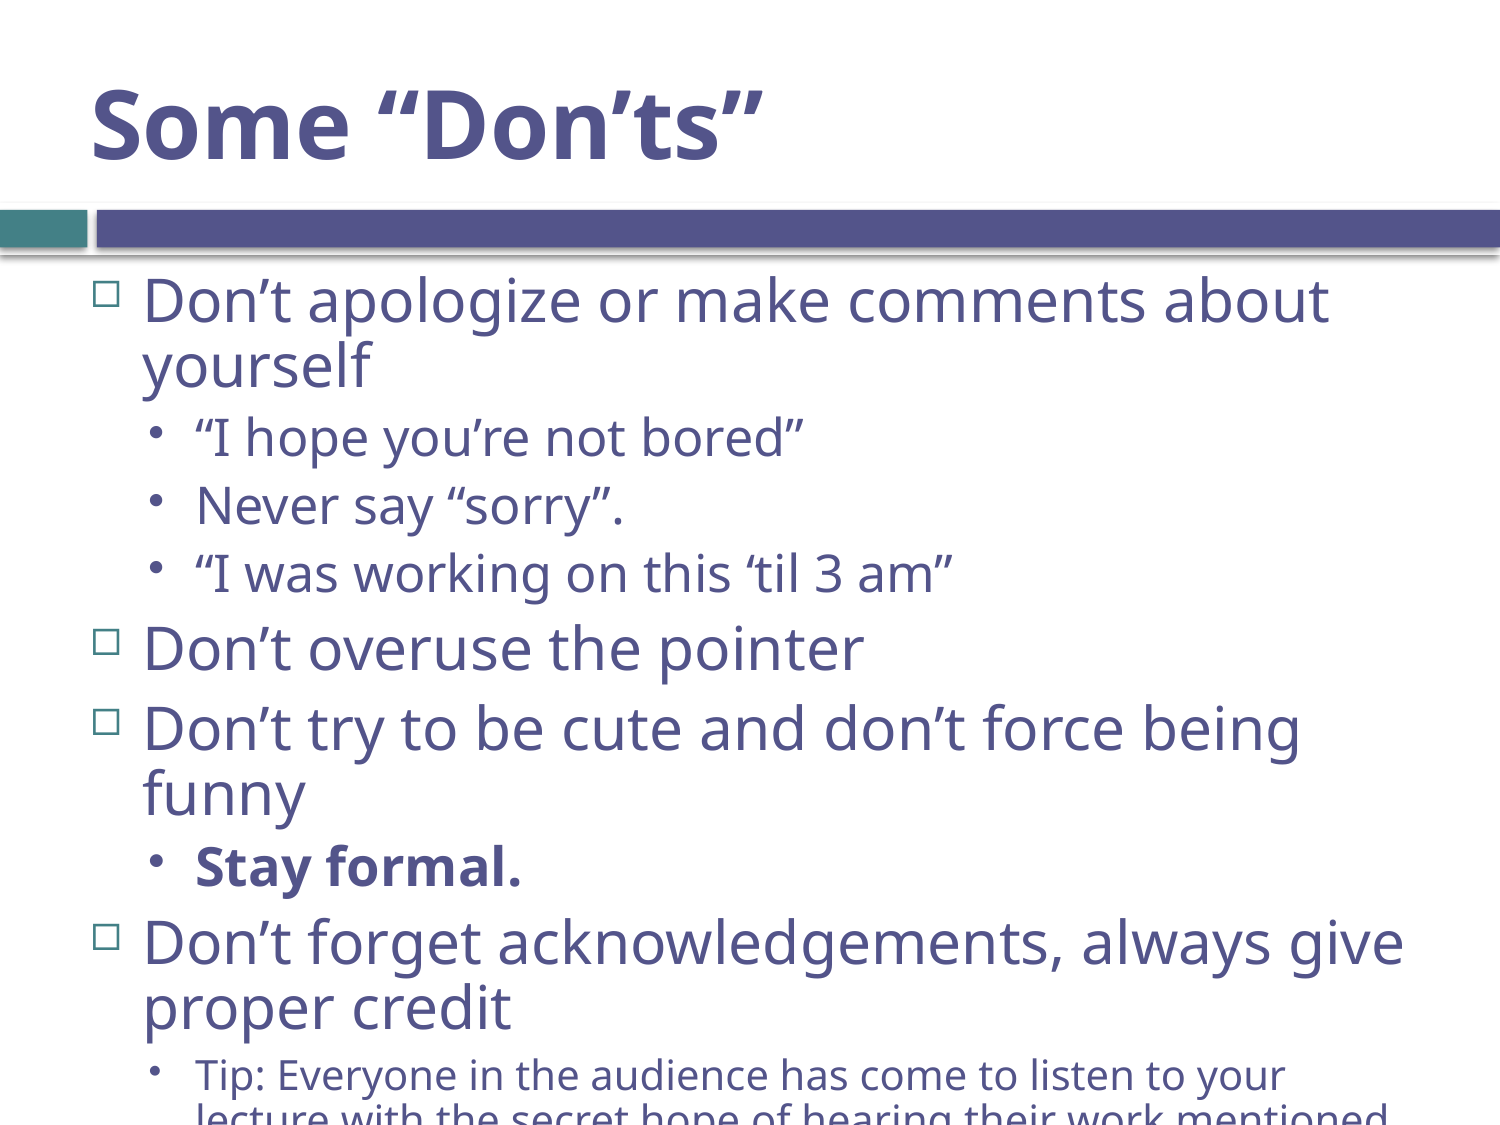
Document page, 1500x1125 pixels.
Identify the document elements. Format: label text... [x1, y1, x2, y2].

title Some “Don’ts” [74, 0, 1351, 255]
list Don’t apologize or make comments about yourself “I hope you’re not bored” Never say “sorry”. “I was working on this ‘til 3 am” Don’t overuse the pointer Don’t try to be cute and don’t force being funny Stay formal. Don’t forget acknowledgements, always give proper credit Tip: Everyone in the audience has come to listen to your lecture with the secret hope of hearing their work mentioned Do not raise your voice at the end of sentences. [74, 262, 1426, 938]
